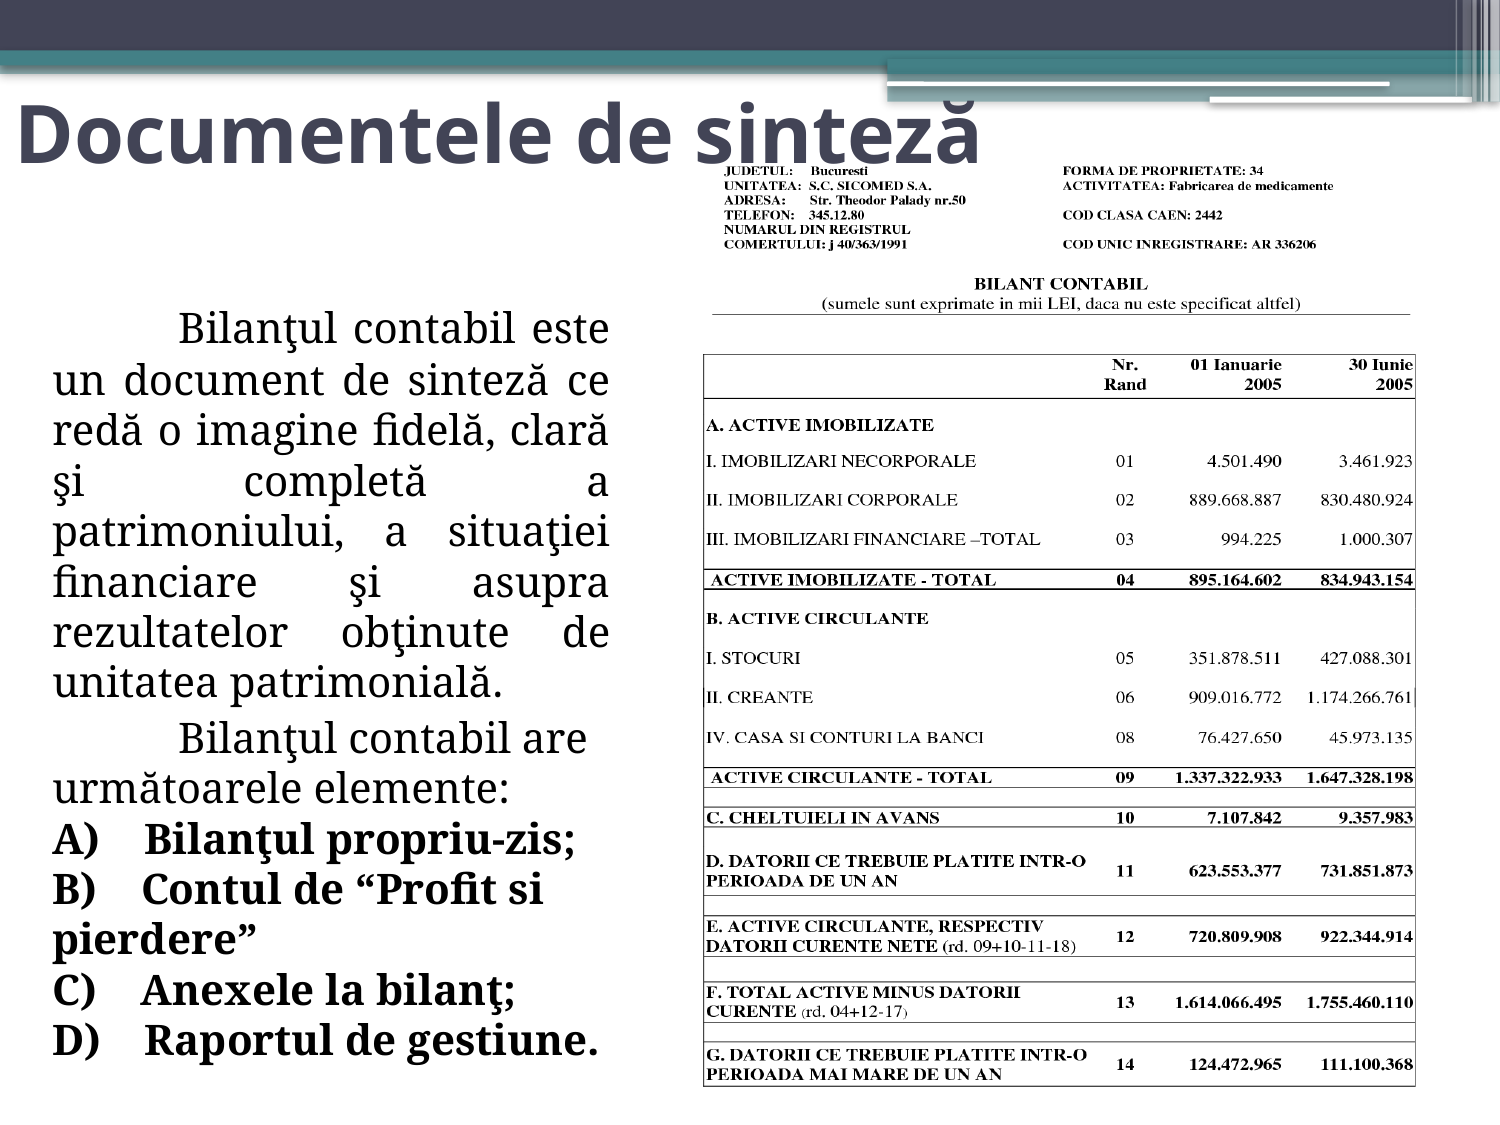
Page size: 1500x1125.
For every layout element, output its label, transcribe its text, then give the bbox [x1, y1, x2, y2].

picture [699, 162, 1416, 1088]
title Documentele de sinteză [0, 75, 1350, 188]
list Bilanţul contabil este un document de sinteză ce redă o imagine fidelă, clară şi completă a patrimoniului, a situaţiei financiare şi asupra rezultatelor obţinute de unitatea patrimonială. Bilanţul contabil are următoarele elemente: A) Bilanţul propriu-zis; B) Contul de “Profit si pierdere” C) Anexele la bilanţ; D) Raportul de gestiune. [37, 287, 625, 1079]
